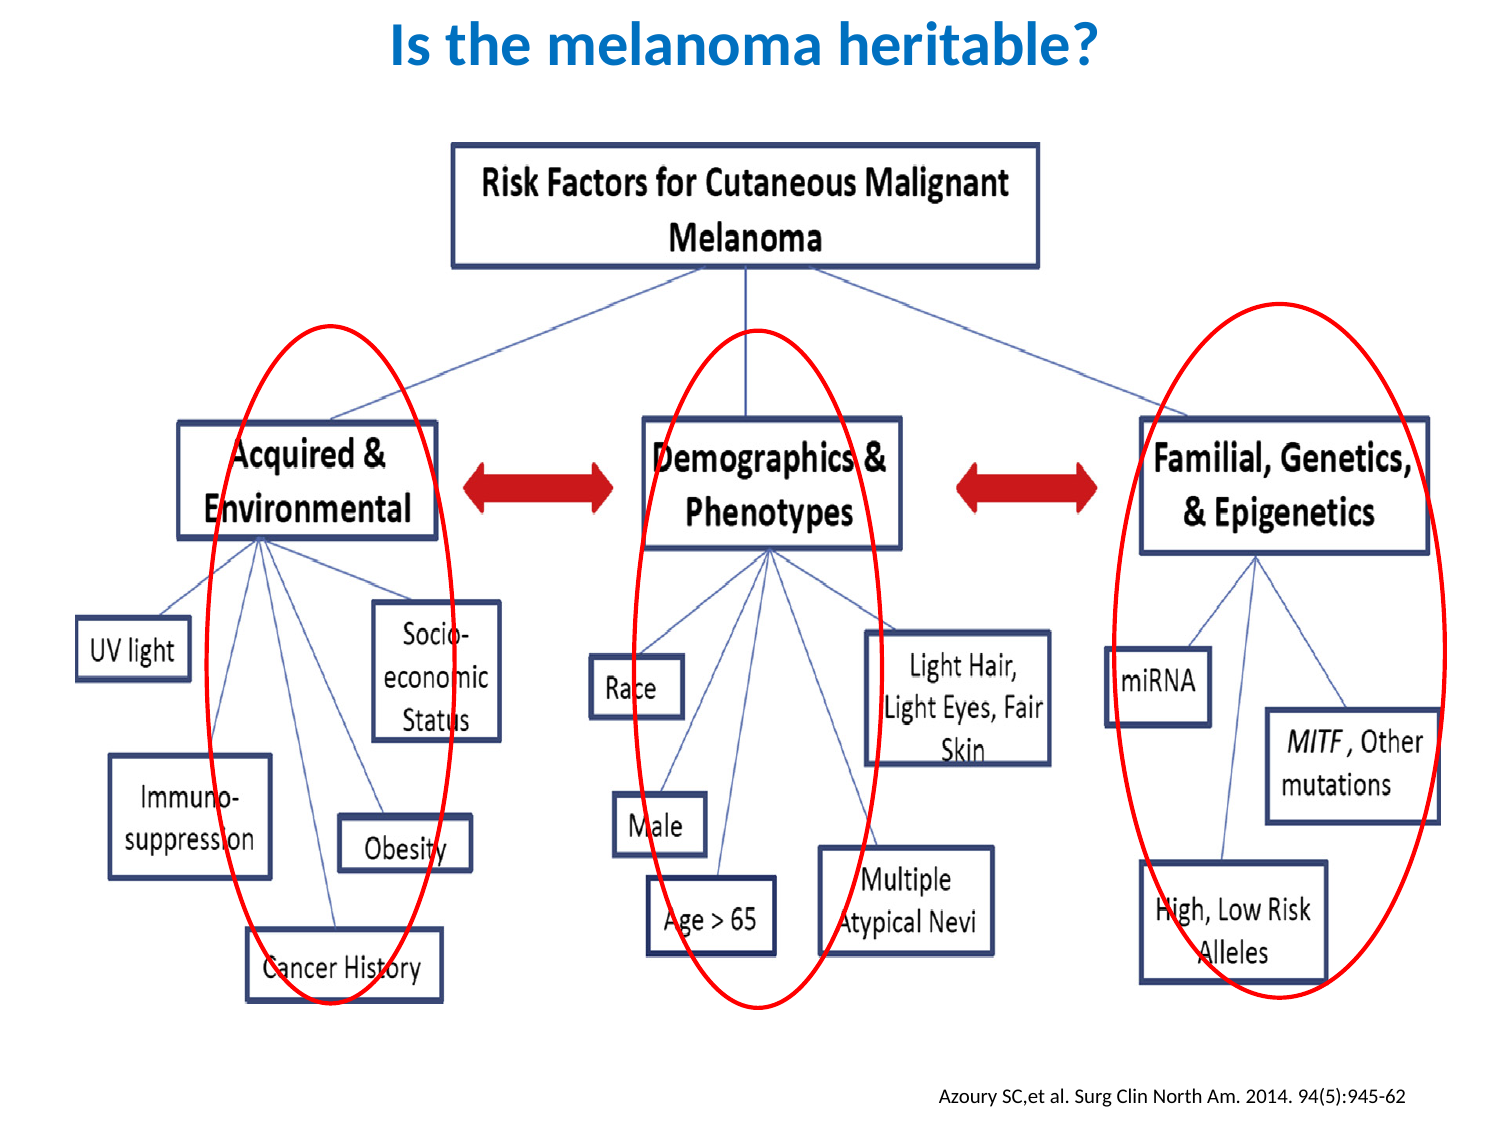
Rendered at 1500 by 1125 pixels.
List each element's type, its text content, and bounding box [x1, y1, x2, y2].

picture [75, 142, 1441, 1004]
text_box Azoury SC,et al. Surg Clin North Am. 2014. 94(5):945-62 [924, 1075, 1426, 1116]
text_box Is the melanoma heritable? [327, 0, 1164, 86]
